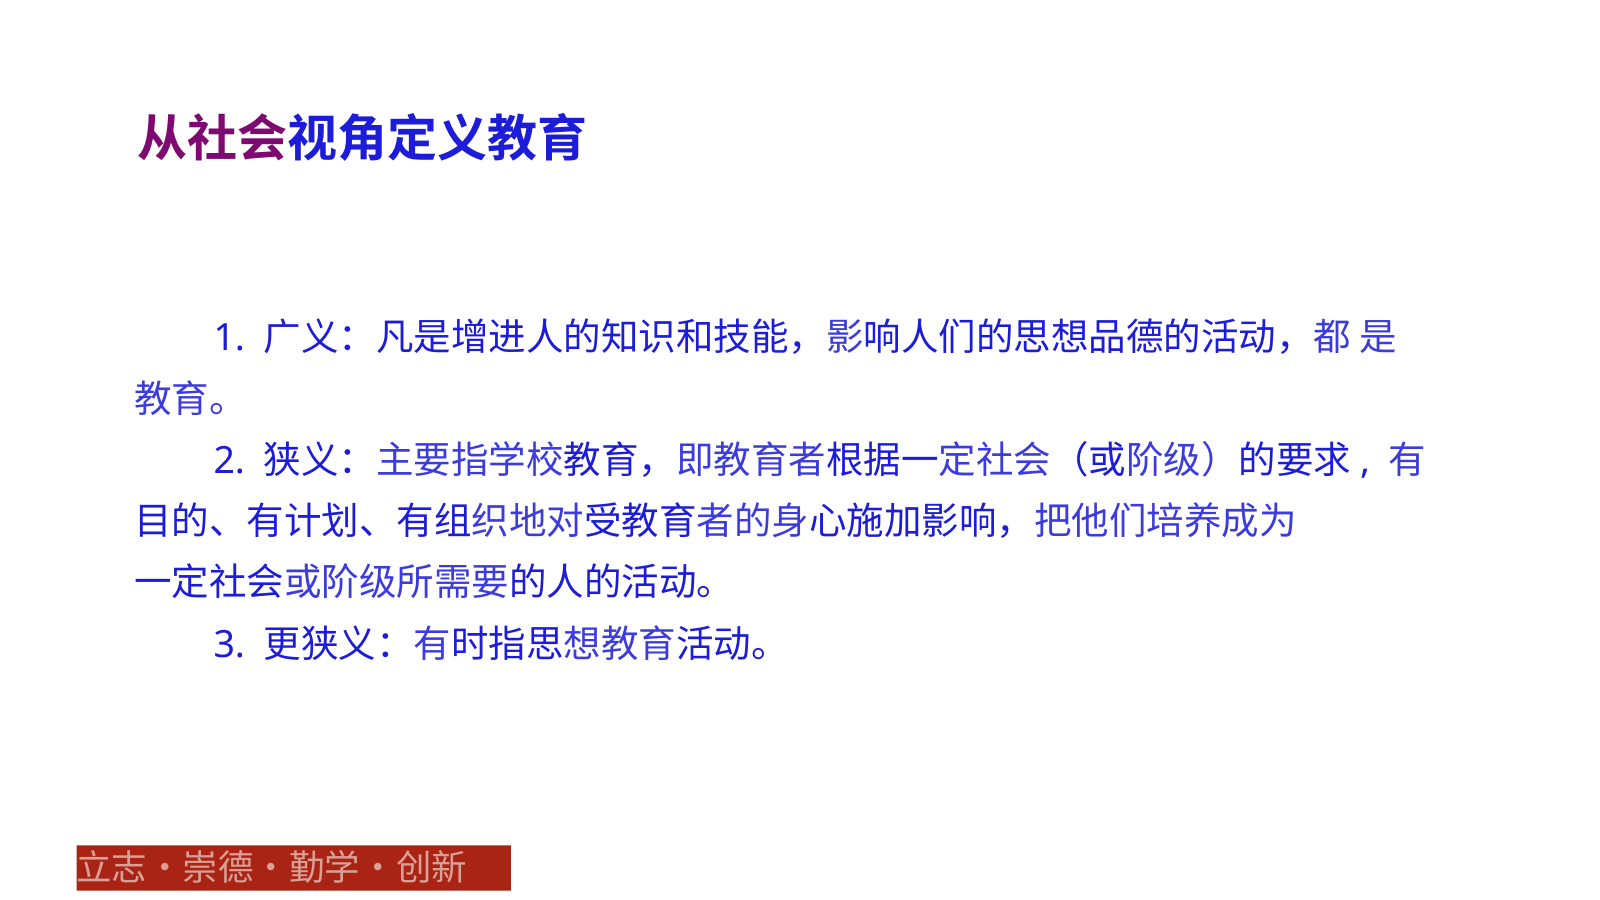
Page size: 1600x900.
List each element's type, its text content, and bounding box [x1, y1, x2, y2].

text_box 从社会视角定义教育 [137, 106, 530, 154]
text_box 立志•崇德•勤学•创新 [76, 845, 511, 891]
text_box 1. 广义：凡是增进人的知识和技能，影响人们的思想品德的活动，都 是教育。 2. 狭义：主要指学校教育，即教育者根据一定社会（或阶级）的要求, 有目的、有计划、有组织地对受教育者的身心施加影响，把他们培养成为 一定社会或阶级所需要的人的活动。 3. 更狭义：有时指思想教育活动。 [134, 295, 1435, 641]
